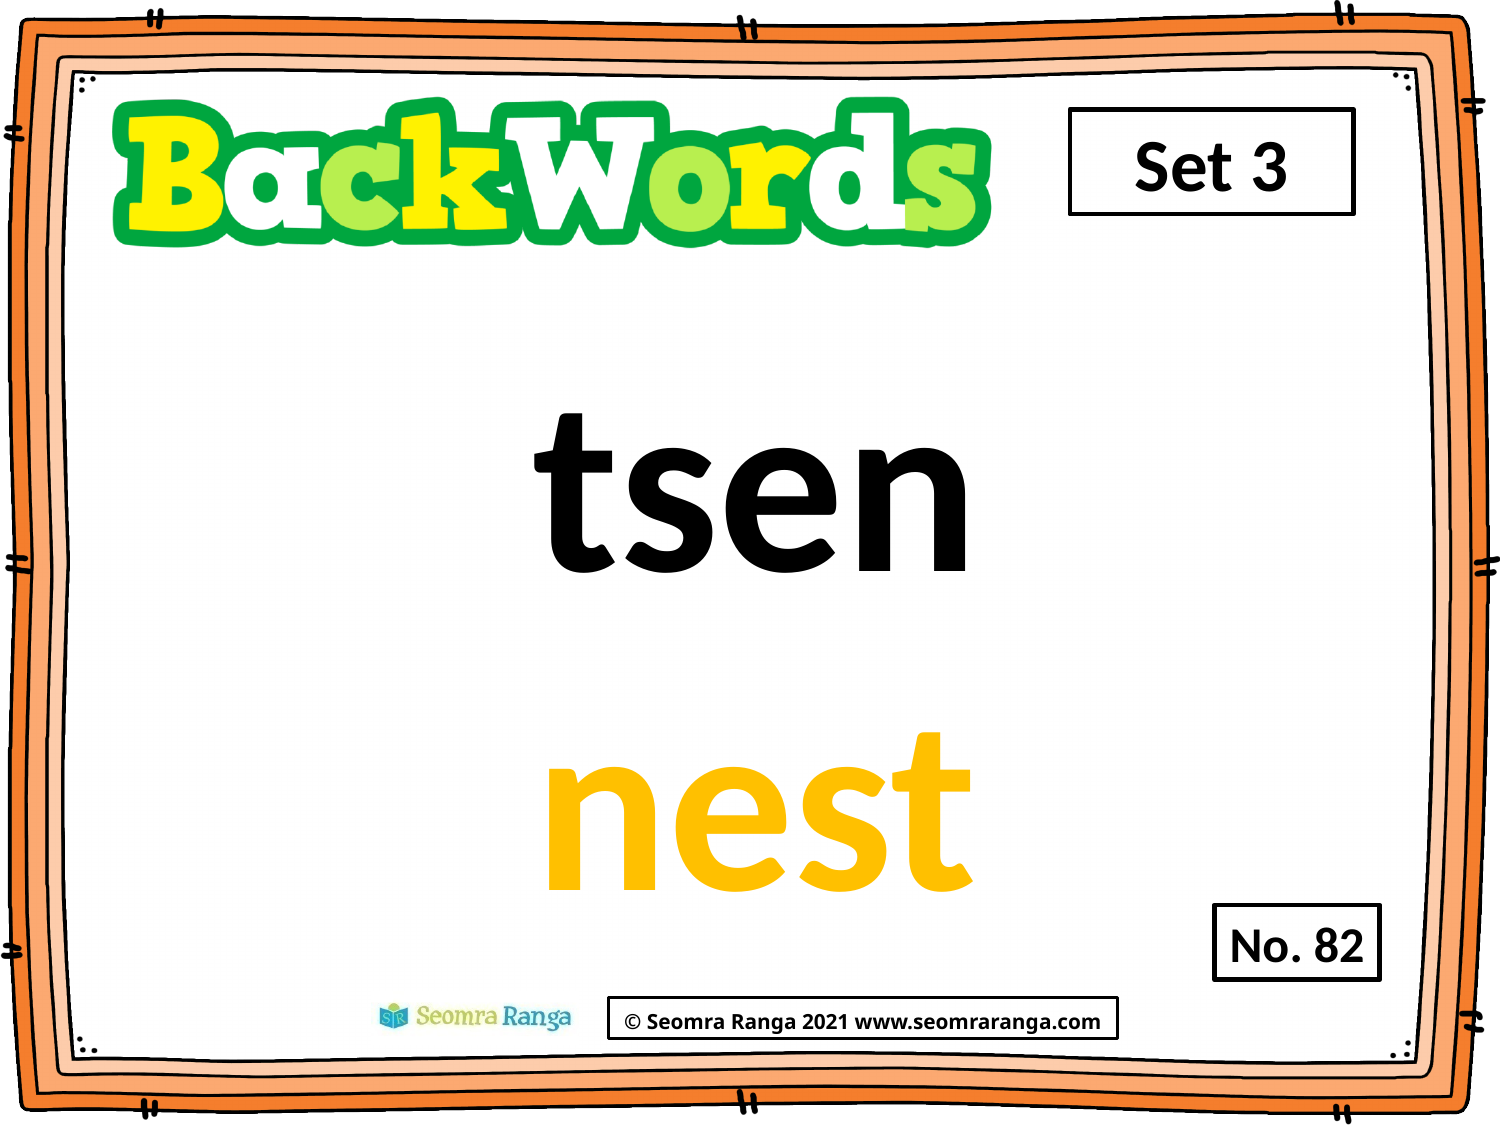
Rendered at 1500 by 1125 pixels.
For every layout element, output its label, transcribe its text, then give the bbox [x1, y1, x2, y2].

text_box nest [501, 632, 1010, 948]
text_box No. 82 [1214, 905, 1380, 980]
text_box Set 3 [1069, 109, 1354, 215]
picture [0, 0, 1500, 1125]
text_box © Seomra Ranga 2021 www.seomraranga.com [608, 997, 1118, 1039]
text_box tsen [501, 314, 1010, 630]
